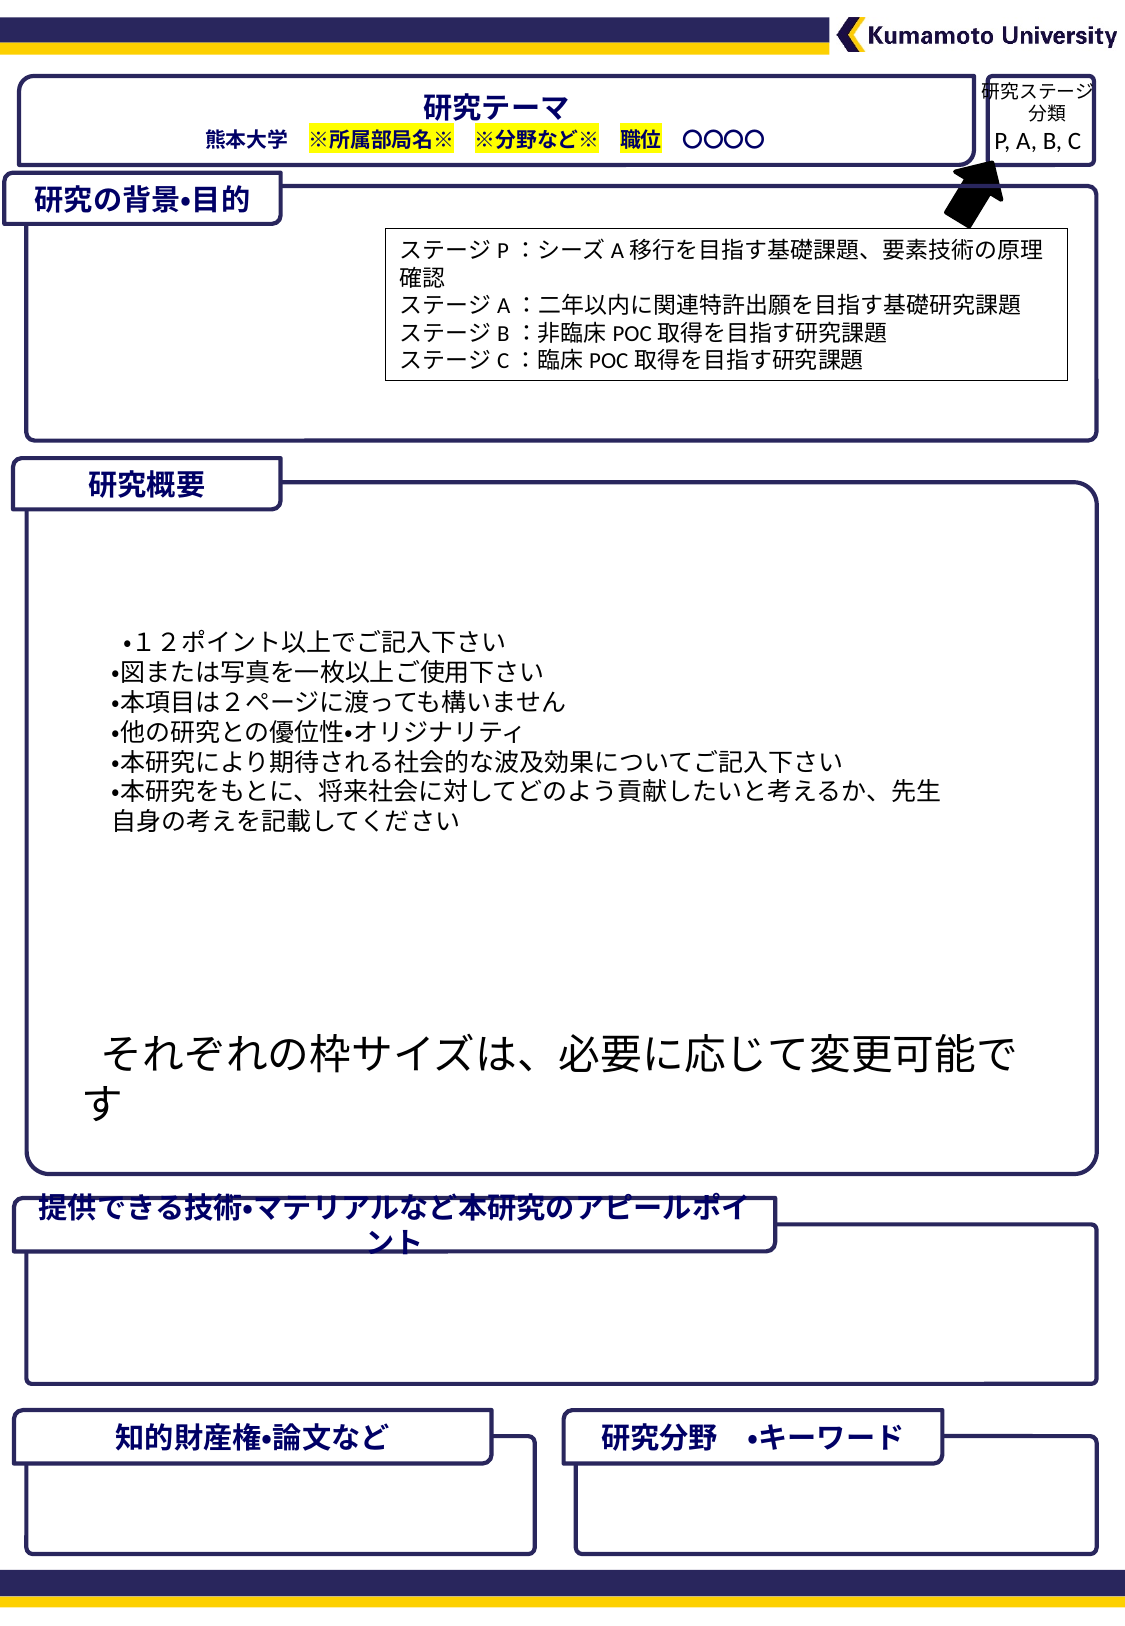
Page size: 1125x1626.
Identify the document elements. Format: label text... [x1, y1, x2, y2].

text_box [953, 160, 1000, 183]
text_box 研究分野 ・キーワード [561, 1408, 945, 1466]
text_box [0, 16, 1117, 55]
text_box 提供できる技術・マテリアルなど本研究のアピールポイント [11, 1195, 778, 1254]
text_box [24, 183, 1099, 443]
text_box [24, 480, 1099, 1177]
text_box [995, 162, 1096, 168]
text_box 研究概要 [10, 456, 283, 512]
text_box [24, 1434, 537, 1557]
text_box それぞれの枠サイズは、必要に応じて変更可能です [66, 1020, 1056, 1136]
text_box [0, 1569, 1125, 1608]
text_box 研究ステージ 分類 P, A, B, C [966, 71, 1109, 162]
text_box 研究テーマ 熊本大学 ※所属部局名※ ※分野など※ 職位 〇〇〇〇 [16, 73, 972, 168]
text_box ・１２ポイント以上でご記入下さい ・図または写真を一枚以上ご使用下さい ・本項目は２ページに渡っても構いません ・他の研究との優位性・オリジナリティ ・本研究により期待される社会的な波及効果についてご記入下さい ・本研究をもとに、将来社会に対してどのよう貢献したいと考えるか、先生自身の考えを記載してください [97, 588, 973, 844]
text_box 知的財産権・論文など [11, 1407, 494, 1466]
text_box 研究の背景・目的 [2, 170, 283, 226]
text_box [24, 1222, 1099, 1386]
text_box [573, 1433, 1099, 1557]
